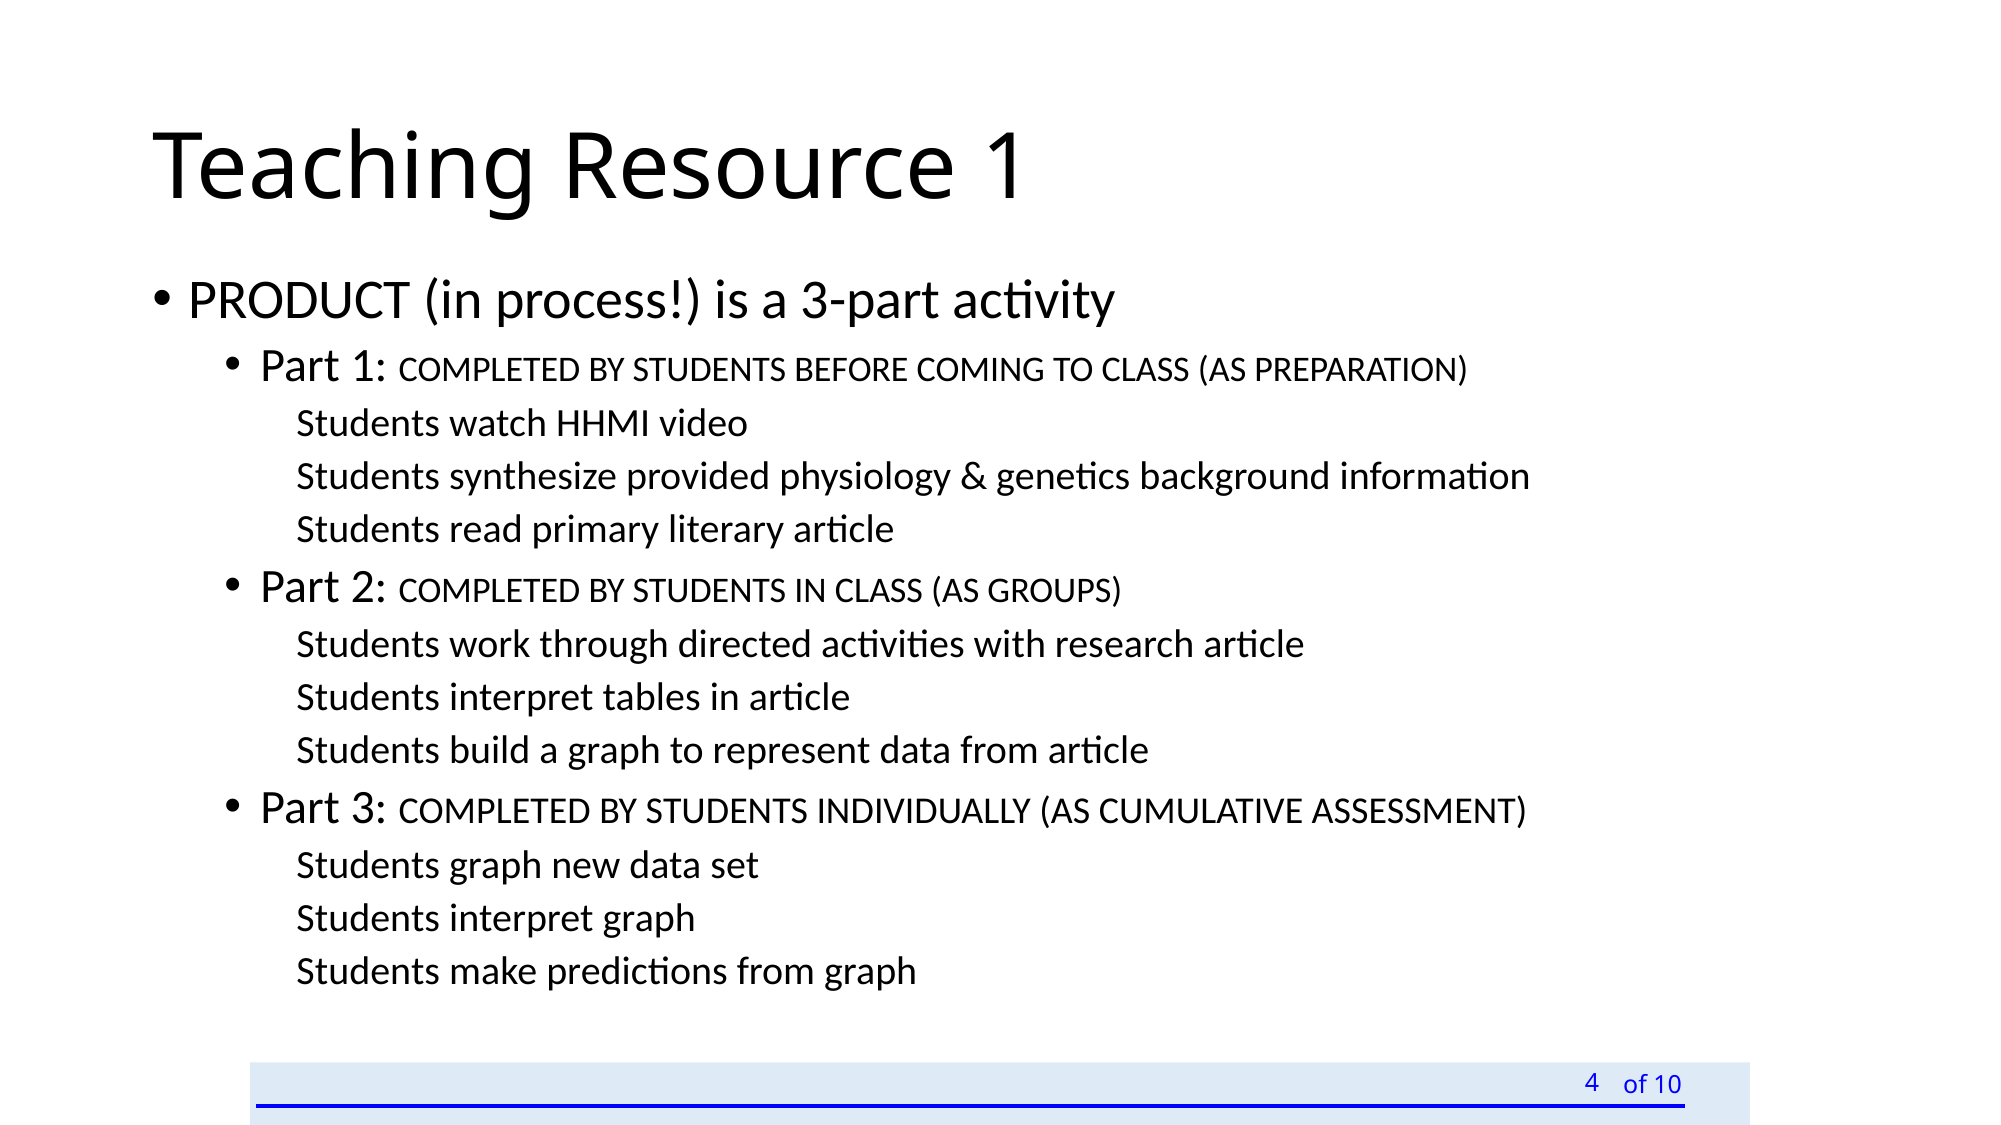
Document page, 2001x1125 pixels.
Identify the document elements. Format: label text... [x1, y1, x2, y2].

text_box 4 [1543, 1106, 1615, 1118]
title Teaching Resource 1 [137, 59, 1863, 262]
text_box of 10 [1615, 1050, 1697, 1118]
text_box 4 [1543, 1050, 1615, 1105]
text_box [249, 1062, 1750, 1125]
list PRODUCT (in process!) is a 3-part activity Part 1: COMPLETED BY STUDENTS BEFORE COMING TO CLASS (AS PREPARATION) Students watch HHMI video Students synthesize provided physiology & genetics background information Students read primary literary article Part 2: COMPLETED BY STUDENTS IN CLASS (AS GROUPS) Students work through directed activities with research article Students interpret tables in article Students build a graph to represent data from article Part 3: COMPLETED BY STUDENTS INDIVIDUALLY (AS CUMULATIVE ASSESSMENT) Students graph new data set Students interpret graph Students make predictions from graph [137, 262, 1929, 1005]
